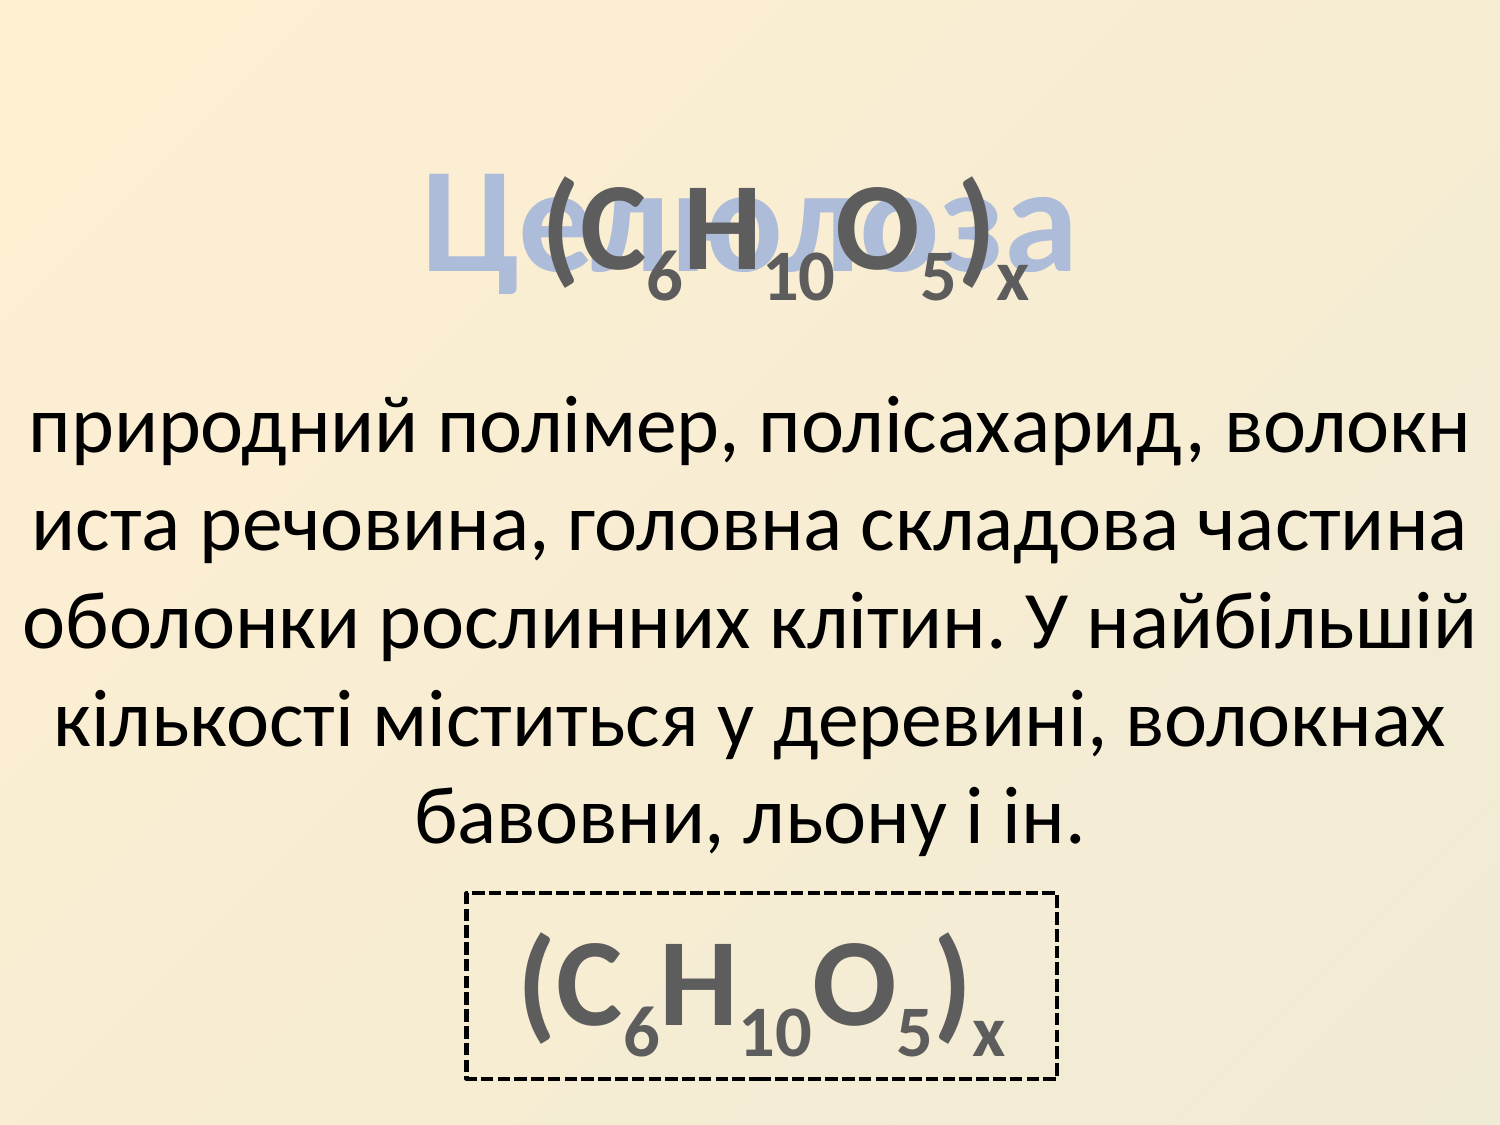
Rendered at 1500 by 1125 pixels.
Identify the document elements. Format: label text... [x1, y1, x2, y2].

text_box (С6Н10О5)x [488, 135, 1083, 325]
text_box Целюлоза [0, 113, 1500, 309]
title природний полімер, полісахарид, волокниста речовина, головна складова частина оболонки рослинних клітин. У найбільшій кількості міститься у деревині, волокнах бавовни, льону і ін. [0, 361, 1500, 870]
text_box (С6Н10О5)x [464, 891, 1059, 1081]
